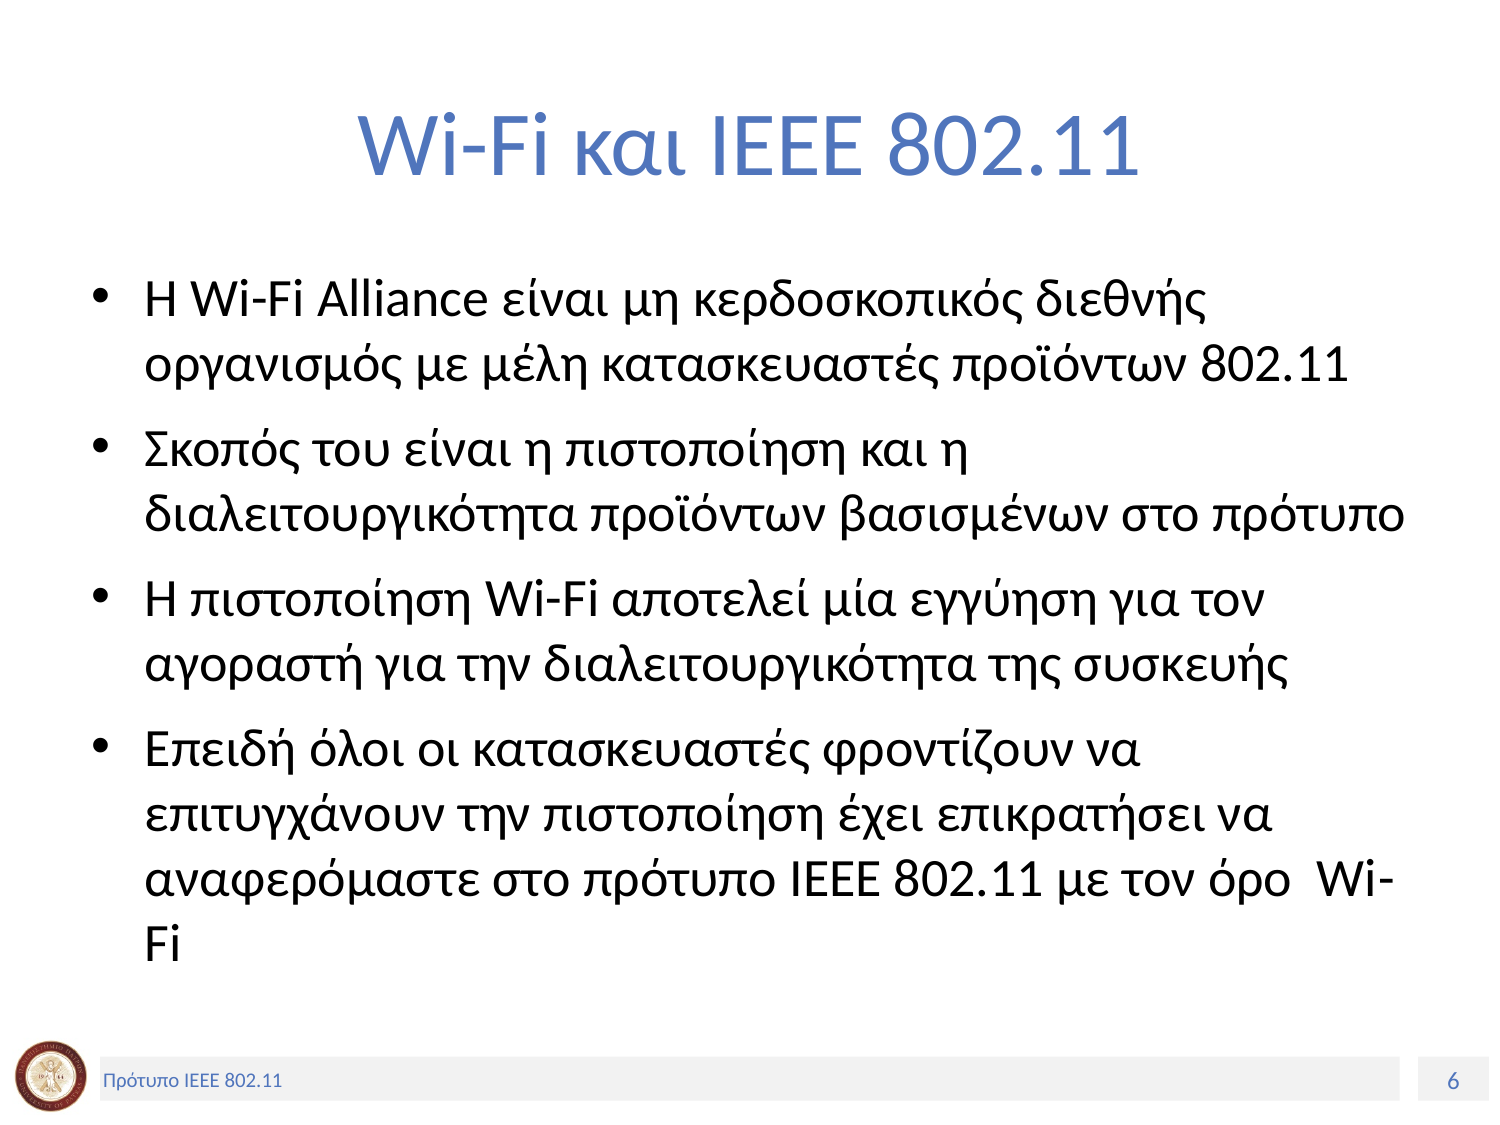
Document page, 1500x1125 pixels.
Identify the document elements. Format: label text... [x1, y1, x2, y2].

list Η Wi-Fi Alliance είναι μη κερδοσκοπικός διεθνής οργανισμός με μέλη κατασκευαστές προϊόντων 802.11 Σκοπός του είναι η πιστοποίηση και η διαλειτουργικότητα προϊόντων βασισμένων στο πρότυπο Η πιστοποίηση Wi-Fi αποτελεί μία εγγύηση για τον αγοραστή για την διαλειτουργικότητα της συσκευής Επειδή όλοι οι κατασκευαστές φροντίζουν να επιτυγχάνουν την πιστοποίηση έχει επικρατήσει να αναφερόμαστε στο πρότυπο ΙΕΕΕ 802.11 με τον όρο Wi-Fi [76, 255, 1427, 998]
title Wi-Fi και ΙΕΕΕ 802.11 [75, 45, 1425, 233]
picture [1, 1027, 100, 1125]
